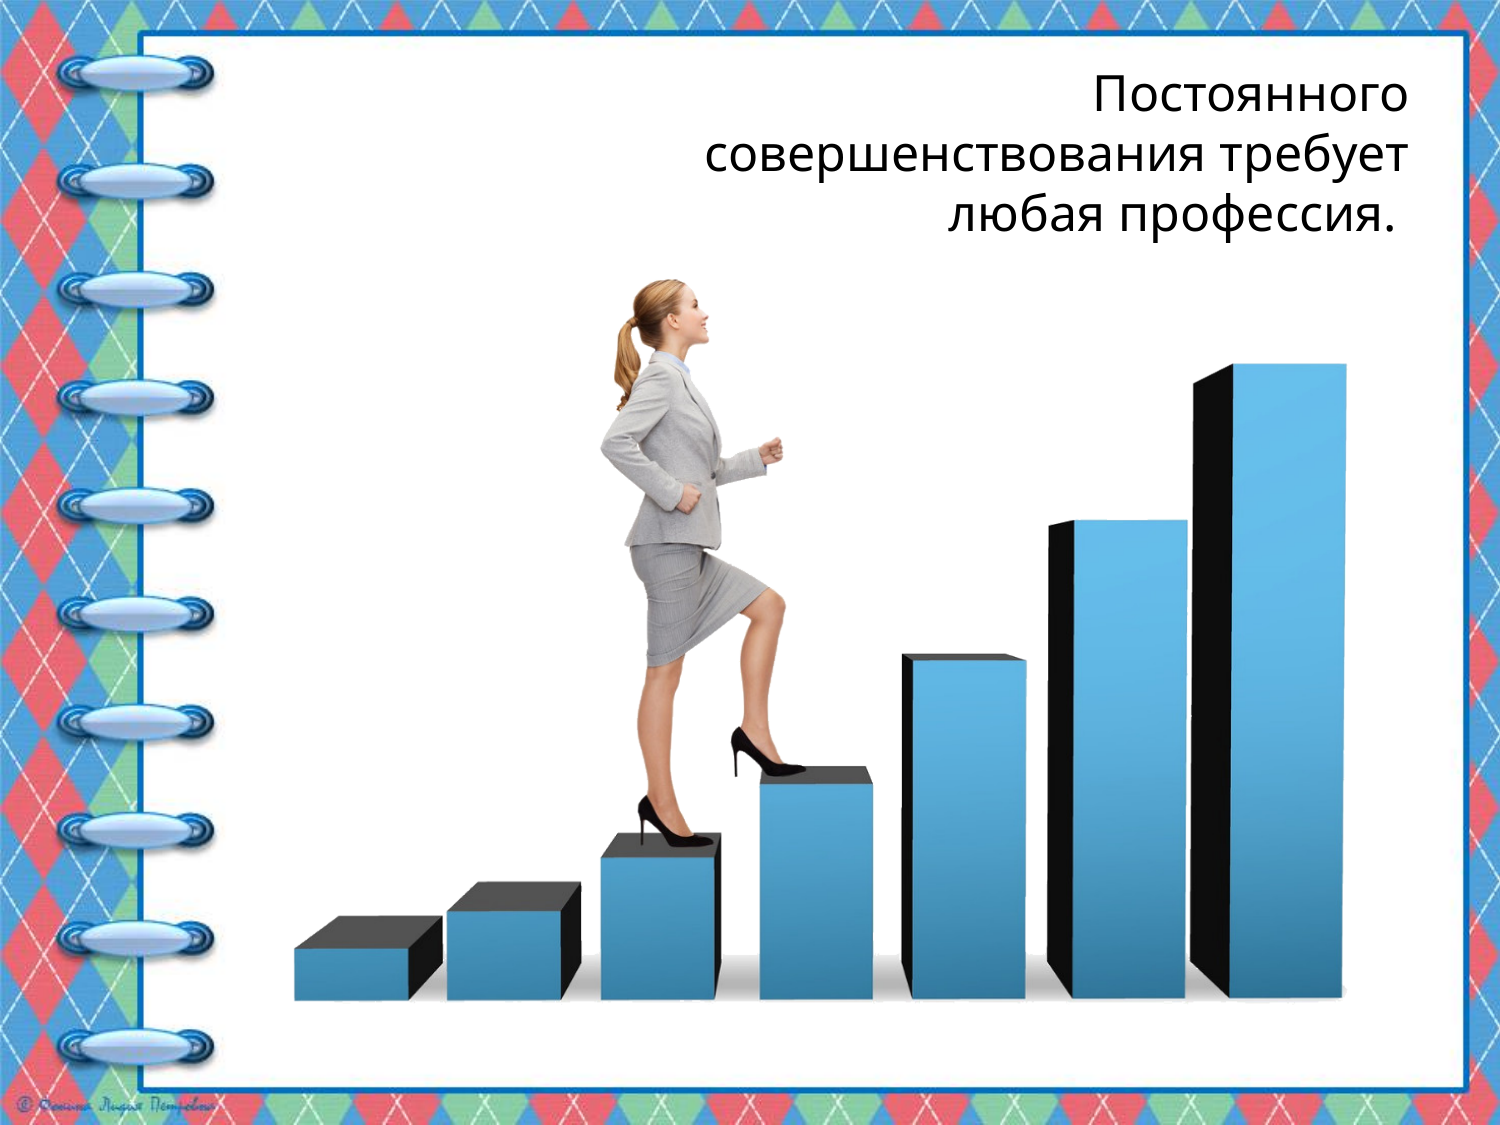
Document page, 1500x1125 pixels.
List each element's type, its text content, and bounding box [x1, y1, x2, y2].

picture [0, 0, 1500, 1125]
title Постоянного совершенствования требует любая профессия. [620, 54, 1425, 380]
